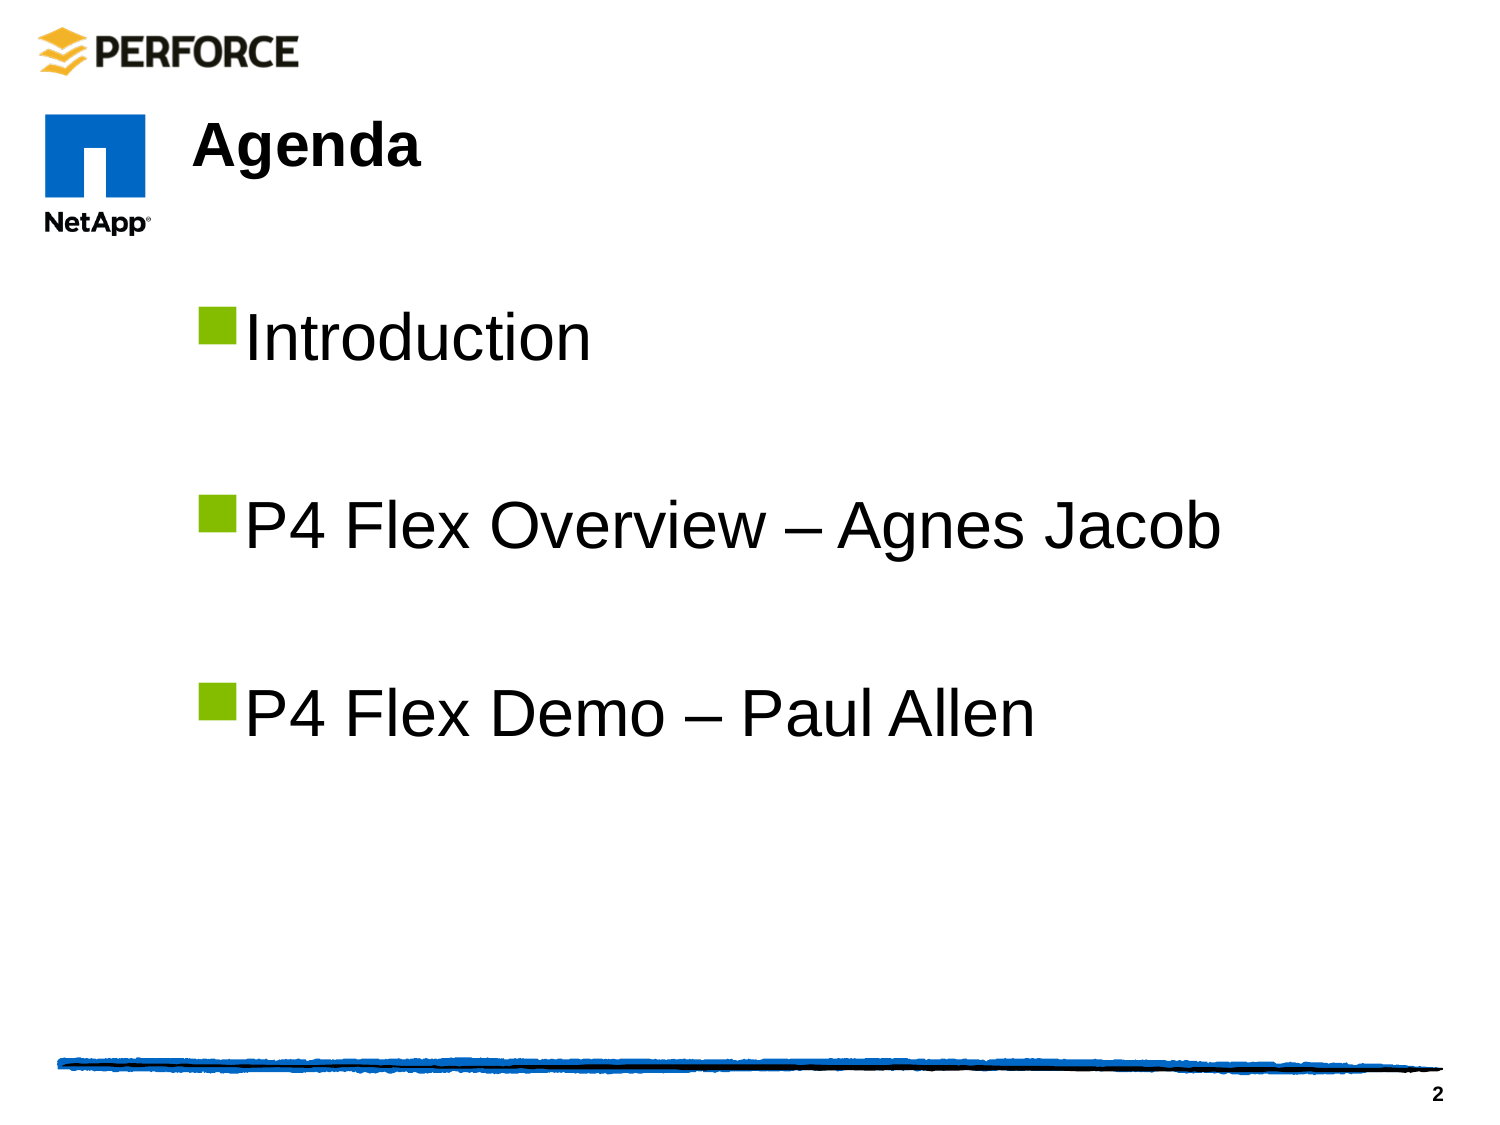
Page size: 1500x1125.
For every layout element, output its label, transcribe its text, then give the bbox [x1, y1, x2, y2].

title Agenda [191, 82, 1441, 201]
picture [43, 111, 152, 238]
list Introduction P4 Flex Overview – Agnes Jacob P4 Flex Demo – Paul Allen [191, 209, 1440, 1038]
picture [37, 27, 299, 76]
slide_number 2 [1346, 1072, 1460, 1111]
